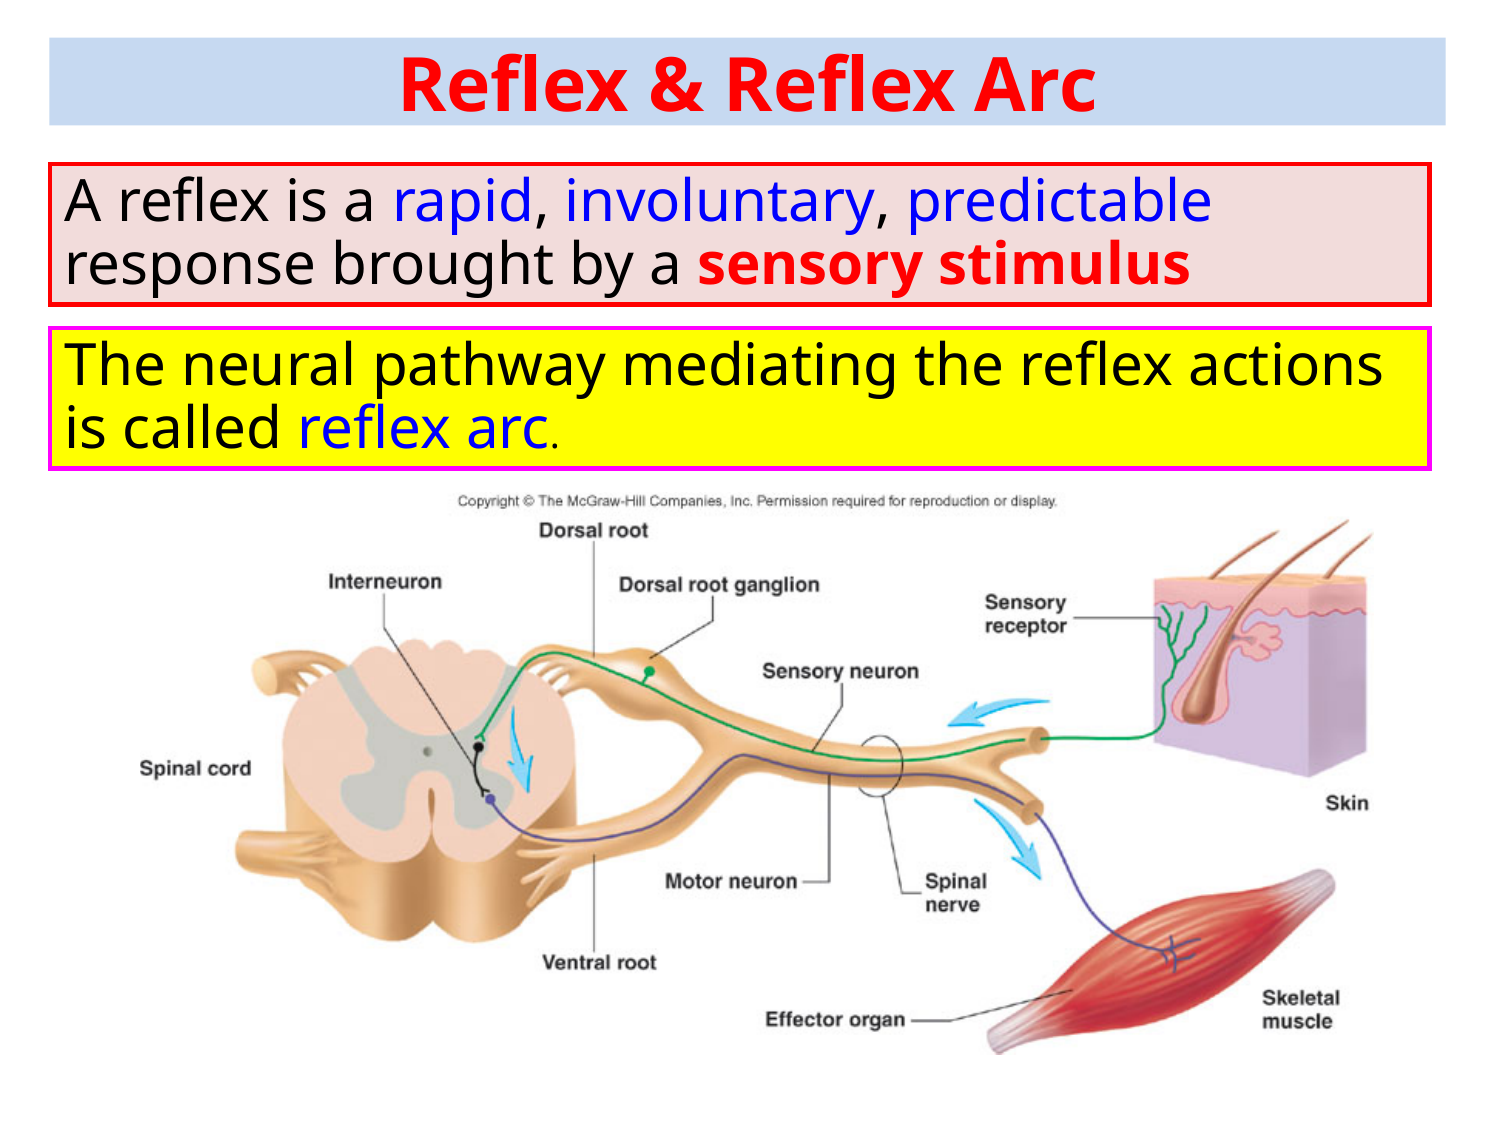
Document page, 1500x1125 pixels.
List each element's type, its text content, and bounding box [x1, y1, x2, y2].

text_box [140, 491, 1374, 1055]
text_box The neural pathway mediating the reflex actions is called reflex arc. [50, 328, 1430, 469]
text_box A reflex is a rapid, involuntary, predictable response brought by a sensory stimulus [50, 163, 1430, 305]
title Reflex & Reflex Arc [49, 37, 1446, 126]
